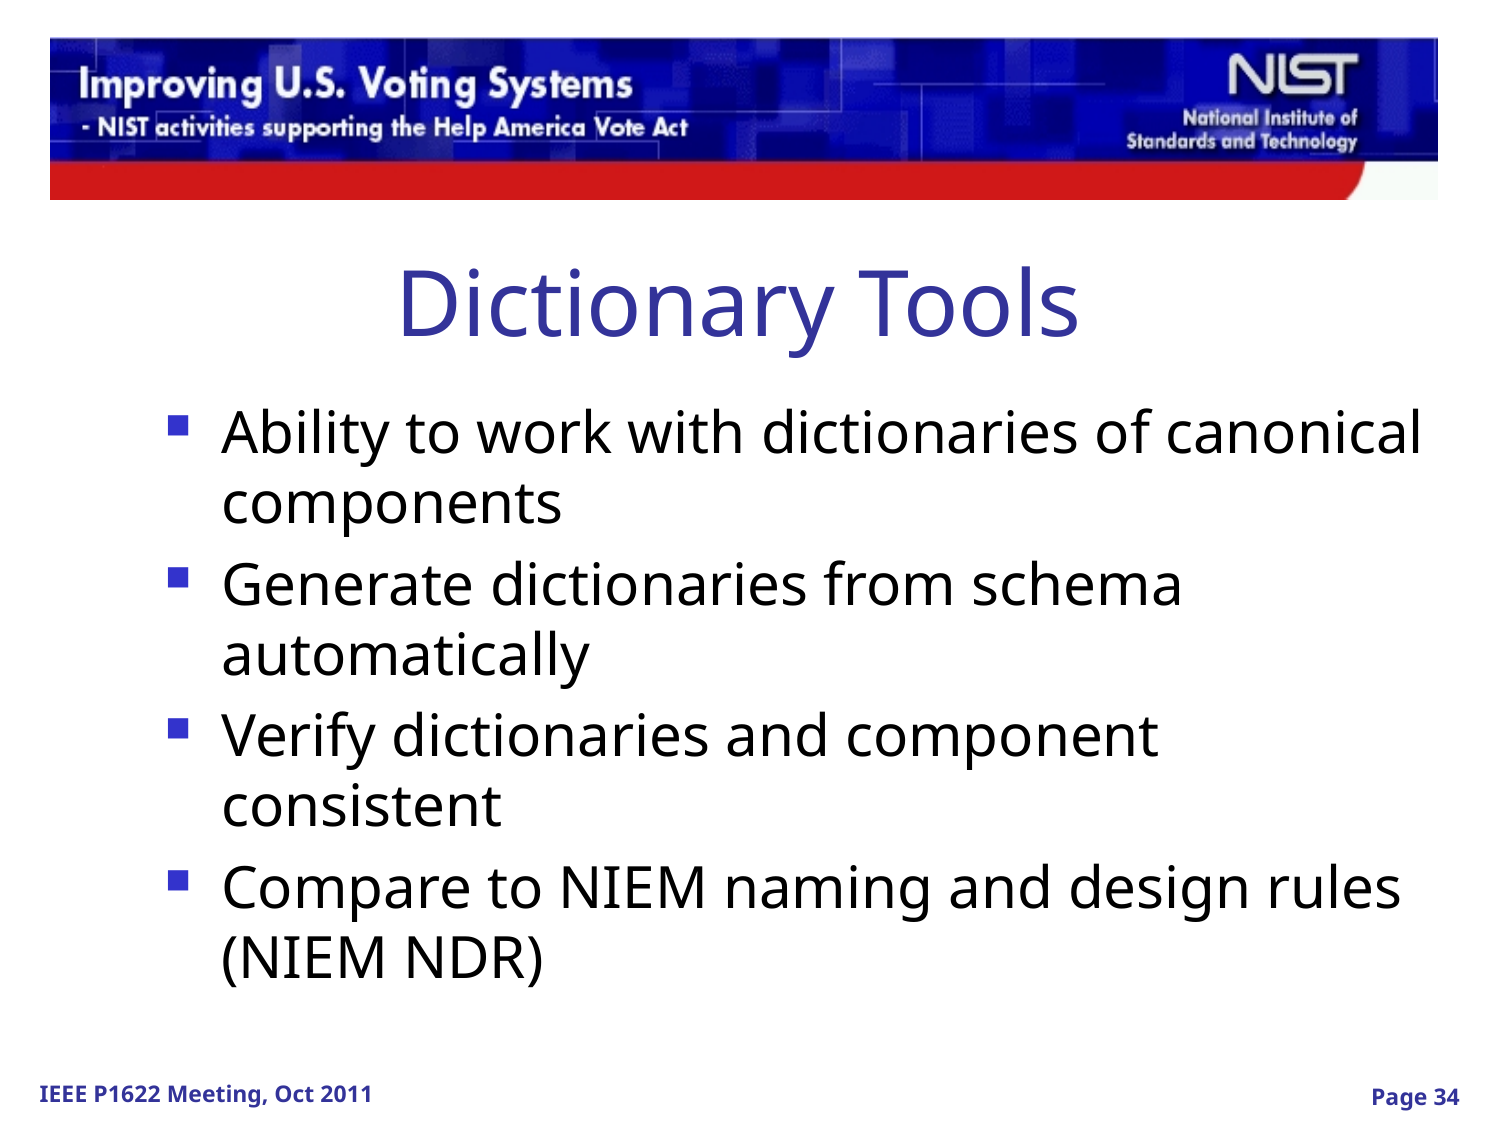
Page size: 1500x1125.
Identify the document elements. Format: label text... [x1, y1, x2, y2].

slide_number Page 34 [1125, 1074, 1475, 1125]
title Dictionary Tools [99, 224, 1379, 363]
list Ability to work with dictionaries of canonical components Generate dictionaries from schema automatically Verify dictionaries and component consistent Compare to NIEM naming and design rules (NIEM NDR) [149, 387, 1451, 1063]
picture [50, 37, 1438, 200]
